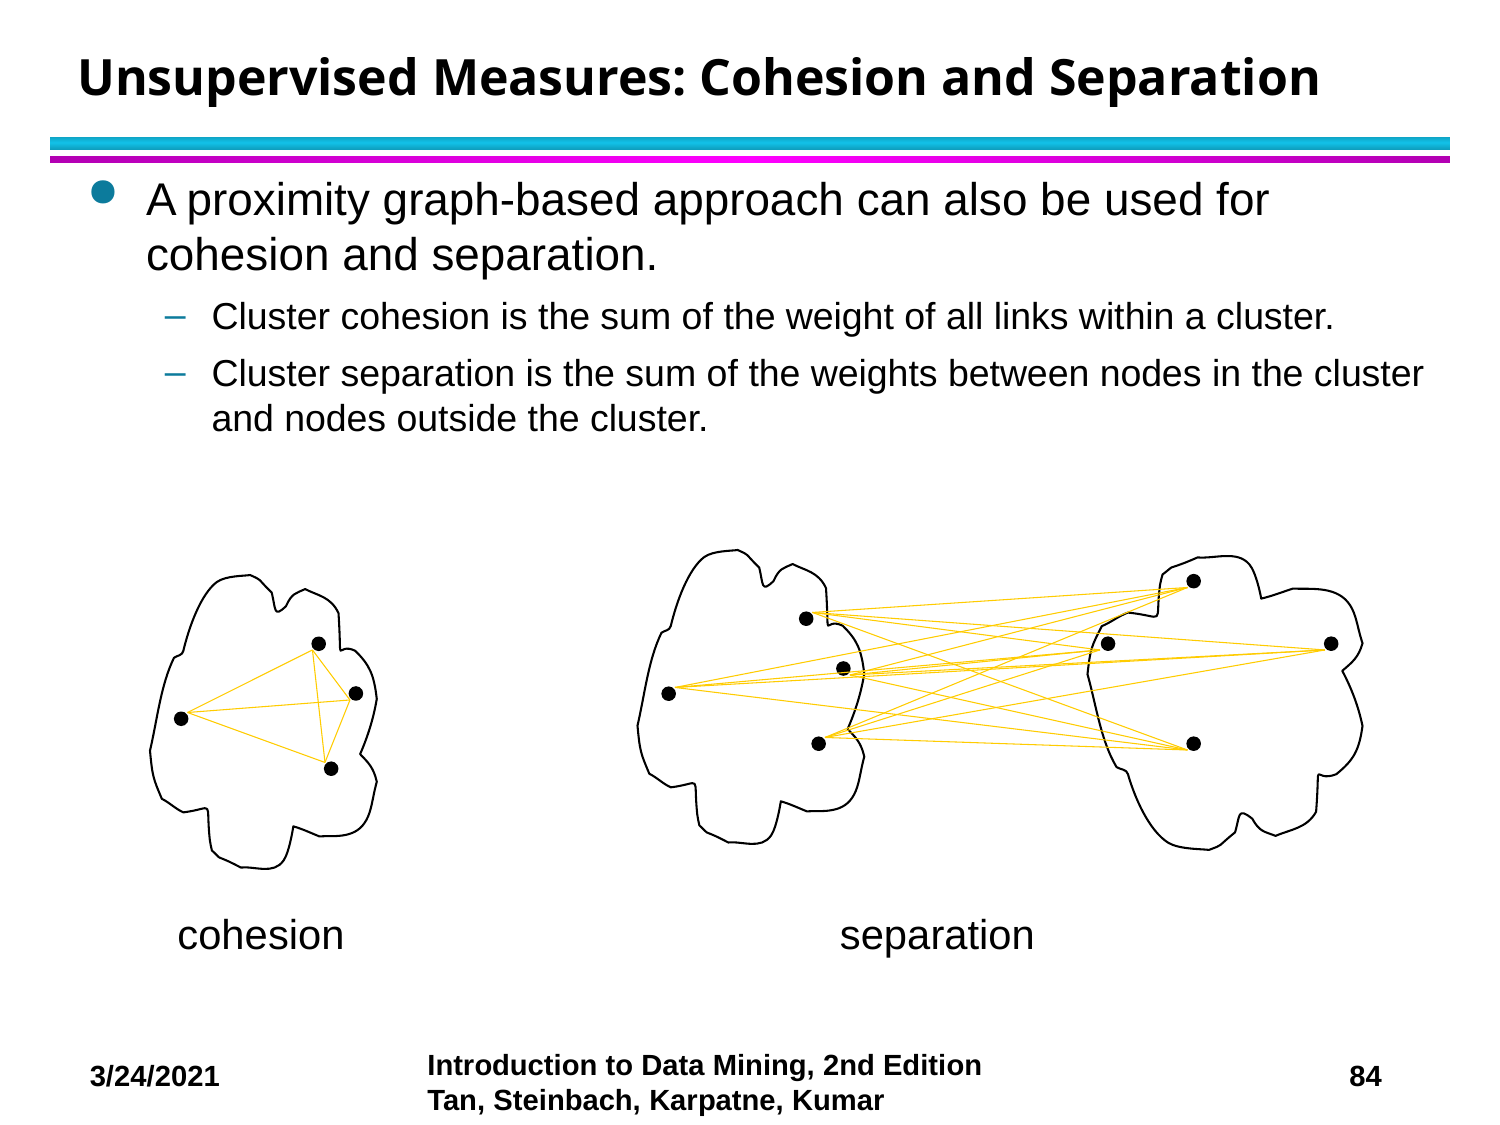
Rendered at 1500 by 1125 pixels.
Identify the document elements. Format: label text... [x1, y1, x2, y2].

text_box [1087, 556, 1363, 850]
text_box [799, 612, 813, 625]
text_box [150, 575, 377, 869]
text_box separation [824, 900, 1050, 965]
text_box [662, 687, 675, 700]
text_box [1187, 737, 1200, 750]
text_box cohesion [162, 900, 360, 965]
title Unsupervised Measures: Cohesion and Separation [62, 24, 1421, 113]
text_box [837, 662, 850, 675]
text_box [812, 737, 825, 751]
text_box [349, 687, 363, 700]
text_box [1324, 637, 1338, 650]
text_box [1101, 637, 1115, 650]
text_box [174, 712, 188, 726]
list A proximity graph-based approach can also be used for cohesion and separation. Cluster cohesion is the sum of the weight of all links within a cluster. Cluster separation is the sum of the weights between nodes in the cluster and nodes outside the cluster. [75, 162, 1463, 1038]
text_box [312, 637, 325, 651]
text_box [324, 762, 338, 775]
text_box [637, 549, 865, 844]
text_box [1187, 574, 1200, 588]
